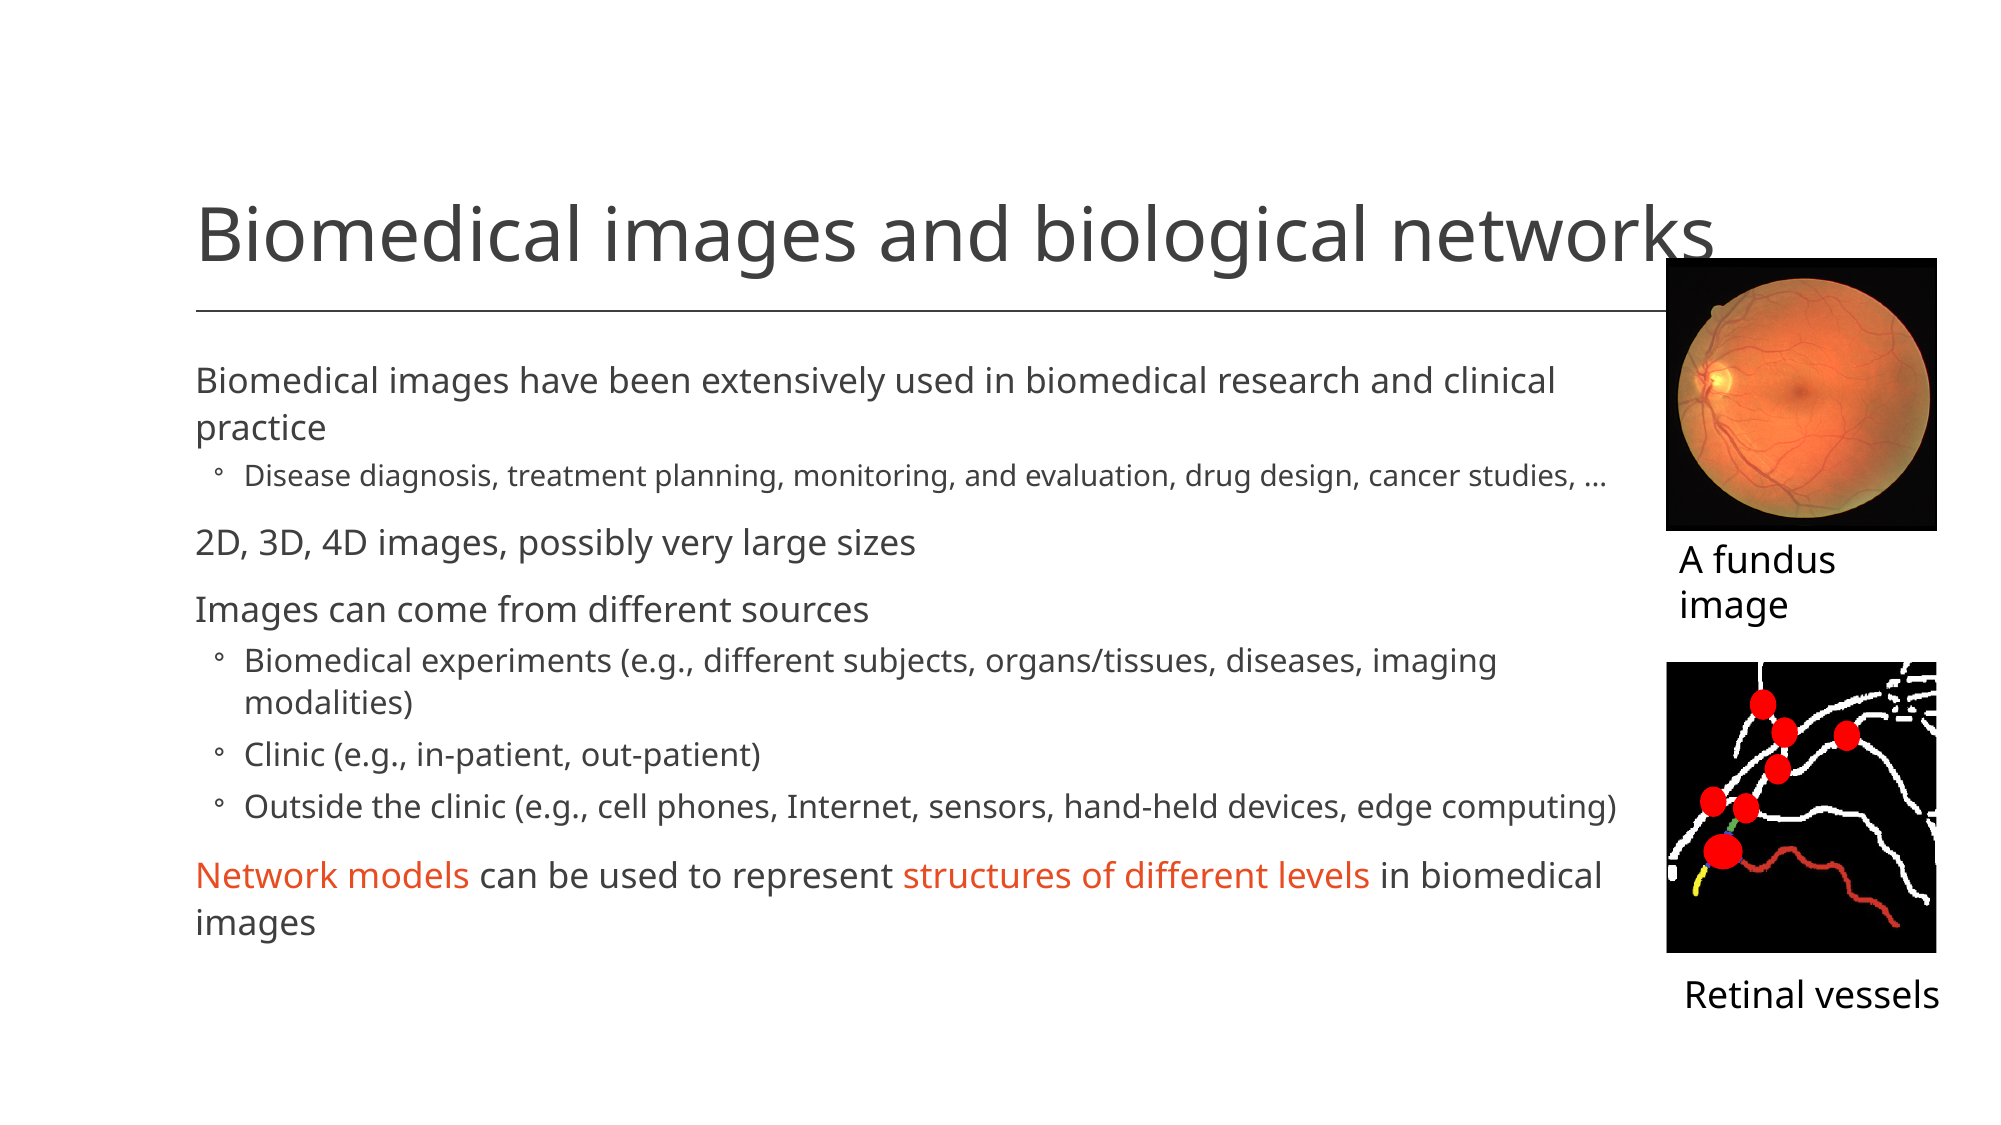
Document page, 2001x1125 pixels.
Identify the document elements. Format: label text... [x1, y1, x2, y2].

title Biomedical images and biological networks [180, 47, 1830, 285]
list Biomedical images have been extensively used in biomedical research and clinical practice Disease diagnosis, treatment planning, monitoring, and evaluation, drug design, cancer studies, … 2D, 3D, 4D images, possibly very large sizes Images can come from different sources Biomedical experiments (e.g., different subjects, organs/tissues, diseases, imaging modalities) Clinic (e.g., in-patient, out-patient) Outside the clinic (e.g., cell phones, Internet, sensors, hand-held devices, edge computing) Network models can be used to represent structures of different levels in biomedical images [180, 345, 1648, 963]
picture [1665, 257, 1937, 531]
text_box Retinal vessels [1668, 963, 1976, 1024]
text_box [1665, 662, 1937, 953]
text_box A fundus image [1664, 528, 1971, 634]
